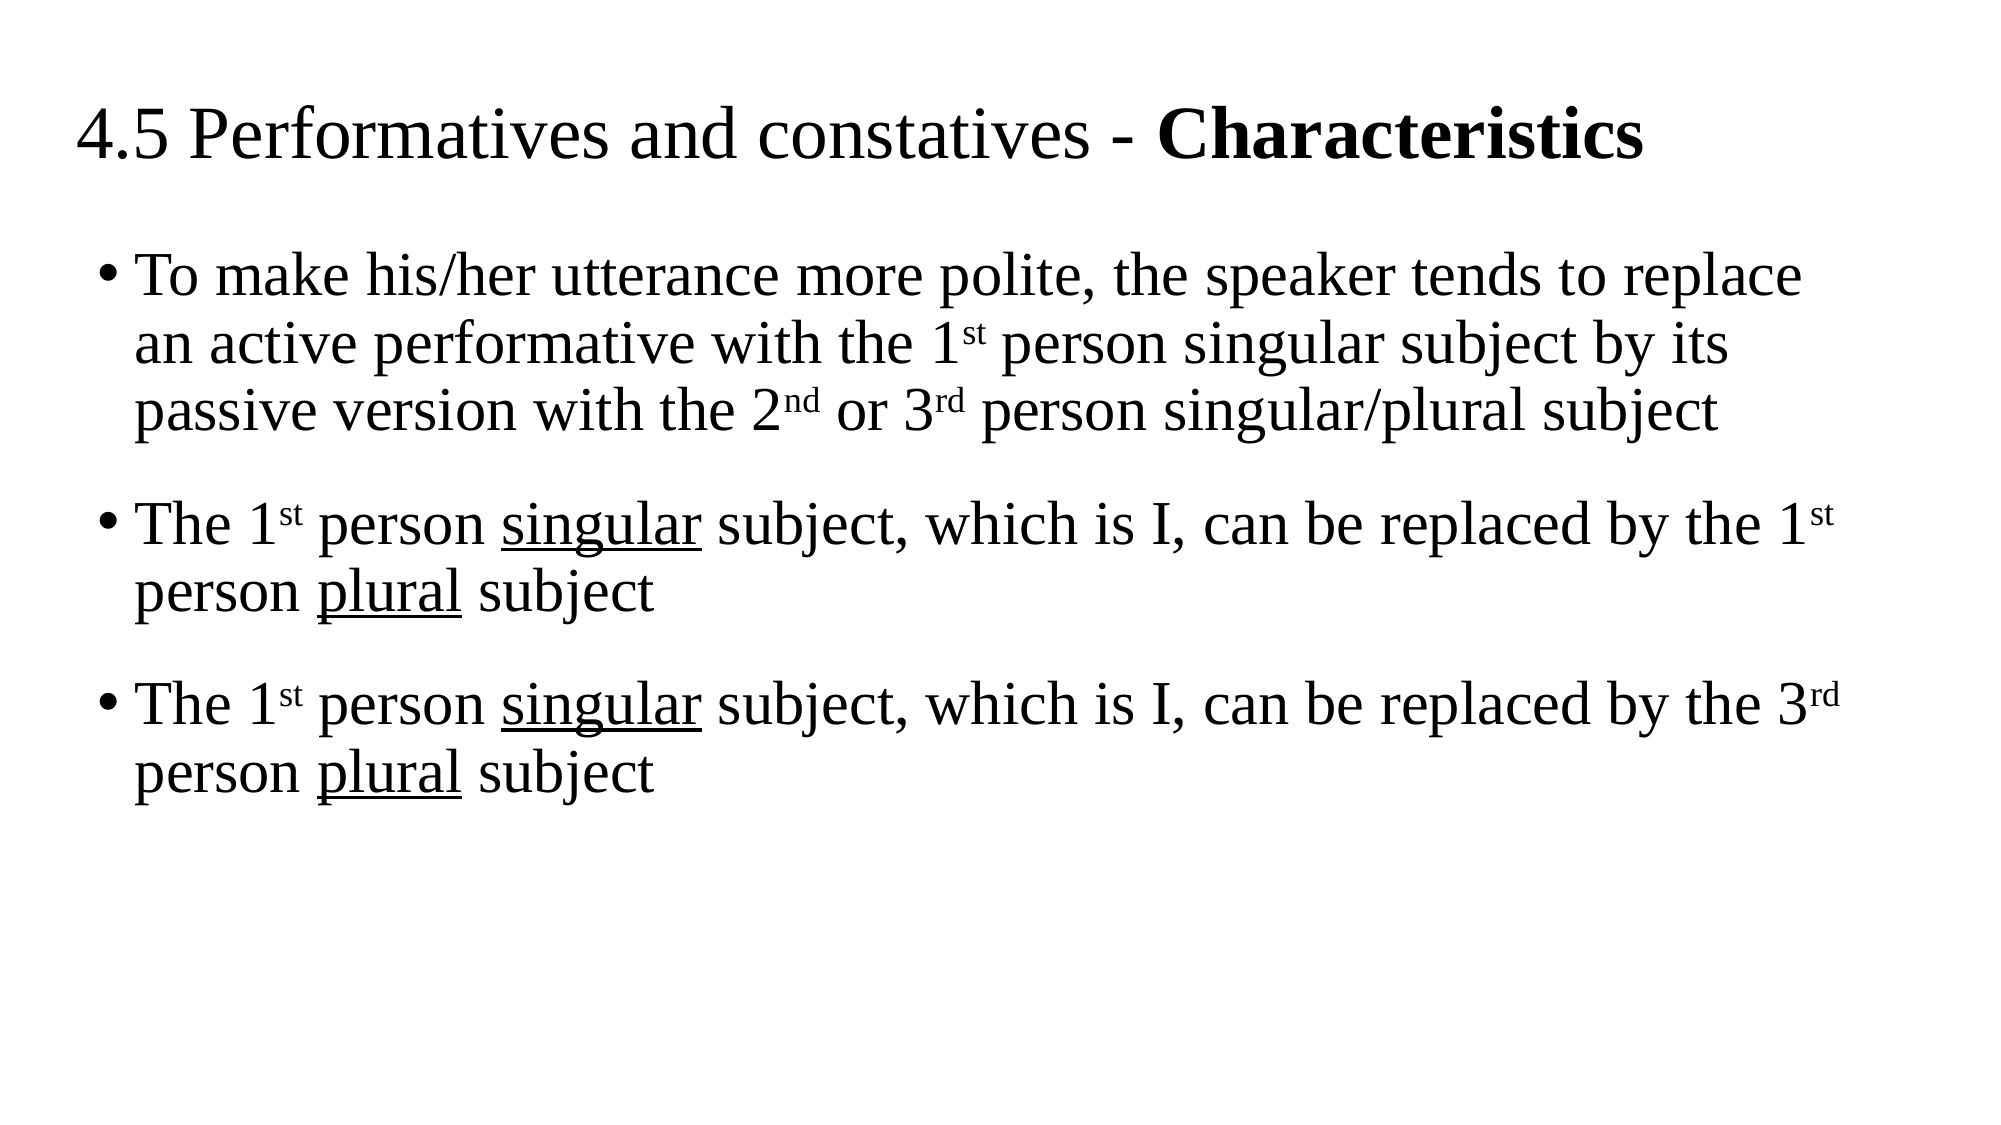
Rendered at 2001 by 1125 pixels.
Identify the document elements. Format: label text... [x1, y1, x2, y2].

list To make his/her utterance more polite, the speaker tends to replace an active performative with the 1st person singular subject by its passive version with the 2nd or 3rd person singular/plural subject The 1st person singular subject, which is I, can be replaced by the 1st person plural subject The 1st person singular subject, which is I, can be replaced by the 3rd person plural subject [82, 234, 1863, 1014]
title 4.5 Performatives and constatives - Characteristics [61, 59, 1863, 210]
